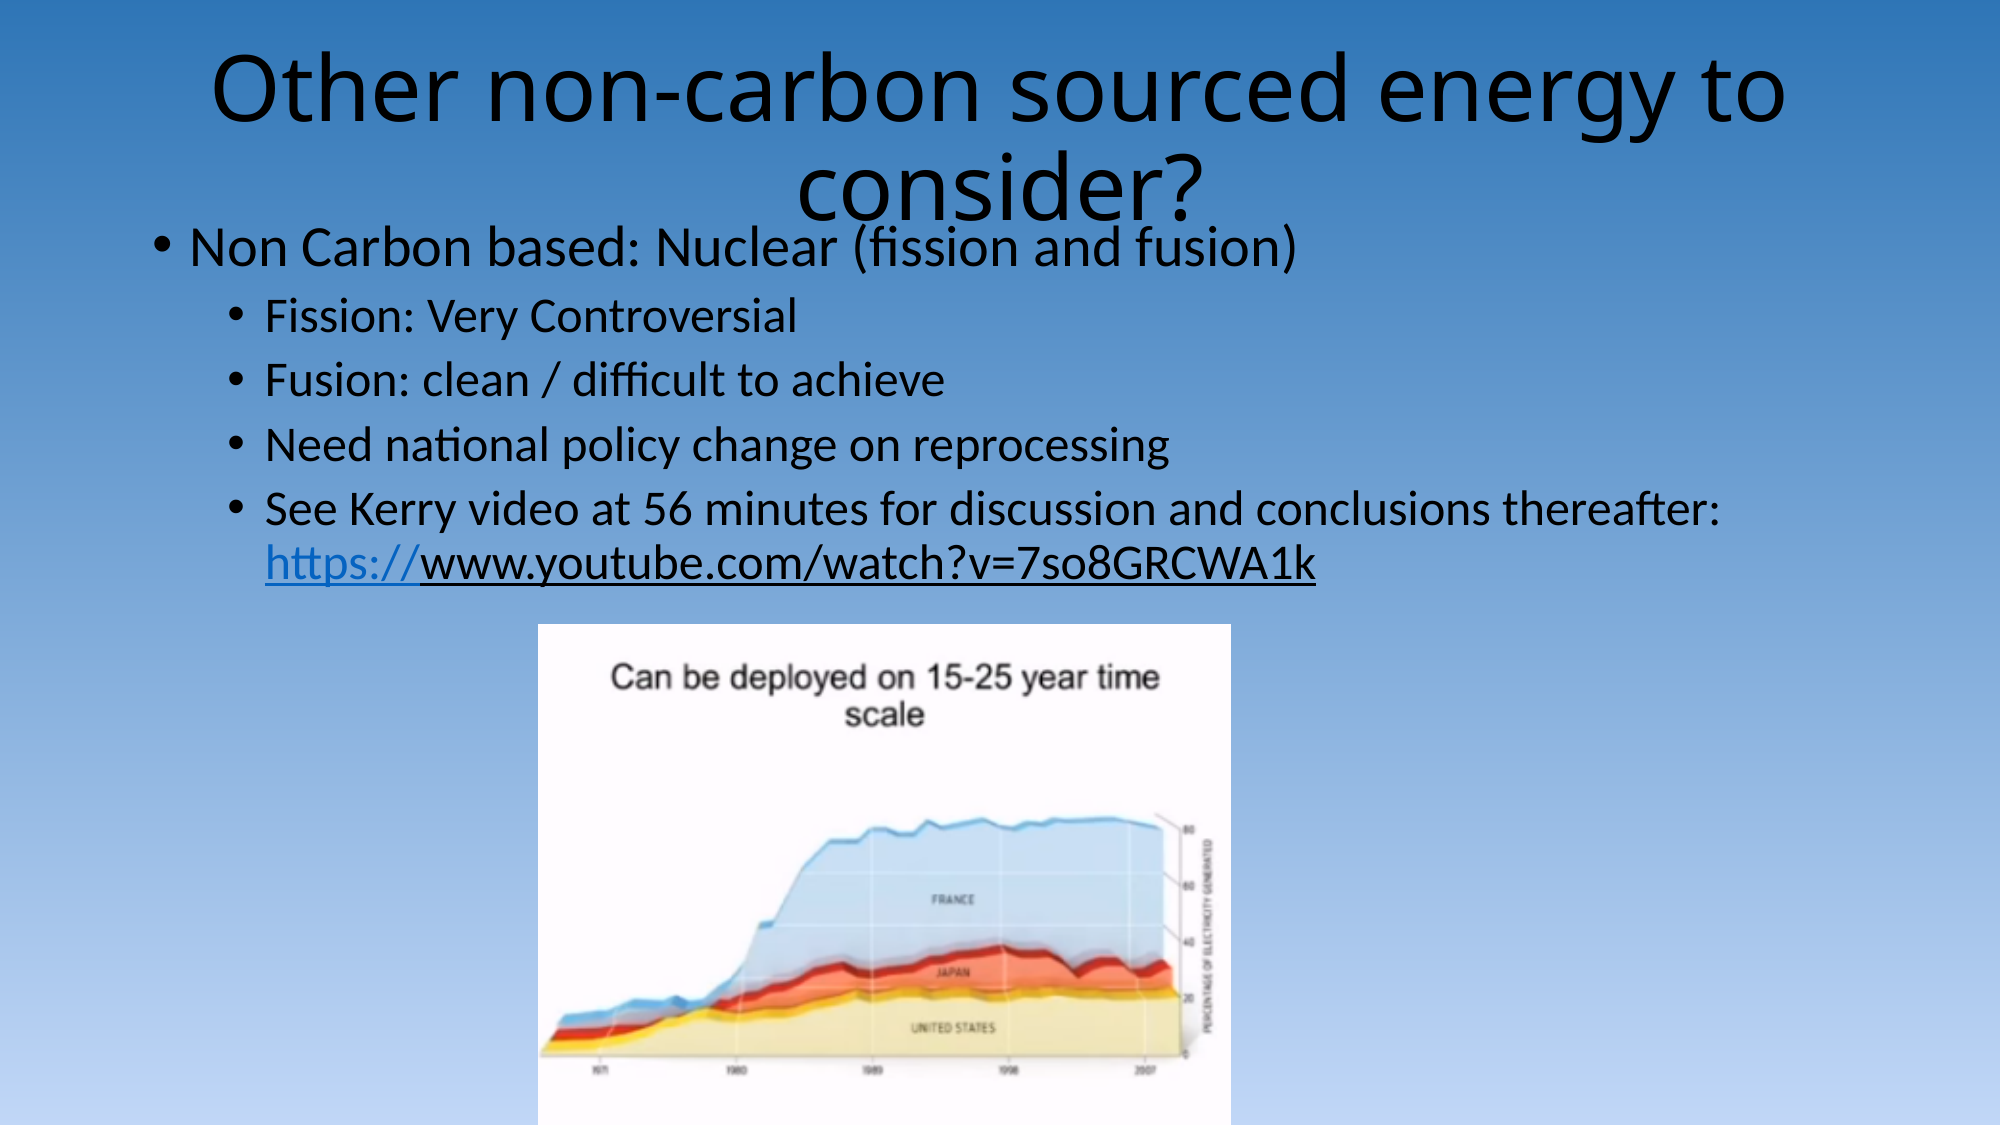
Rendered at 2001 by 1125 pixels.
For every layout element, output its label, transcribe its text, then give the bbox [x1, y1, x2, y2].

picture [538, 624, 1231, 1125]
list Non Carbon based: Nuclear (fission and fusion) Fission: Very Controversial Fusion: clean / difficult to achieve Need national policy change on reprocessing See Kerry video at 56 minutes for discussion and conclusions thereafter: https://www.youtube.com/watch?v=7so8GRCWA1k [137, 208, 1863, 923]
title Other non-carbon sourced energy to consider? [0, 32, 2000, 251]
